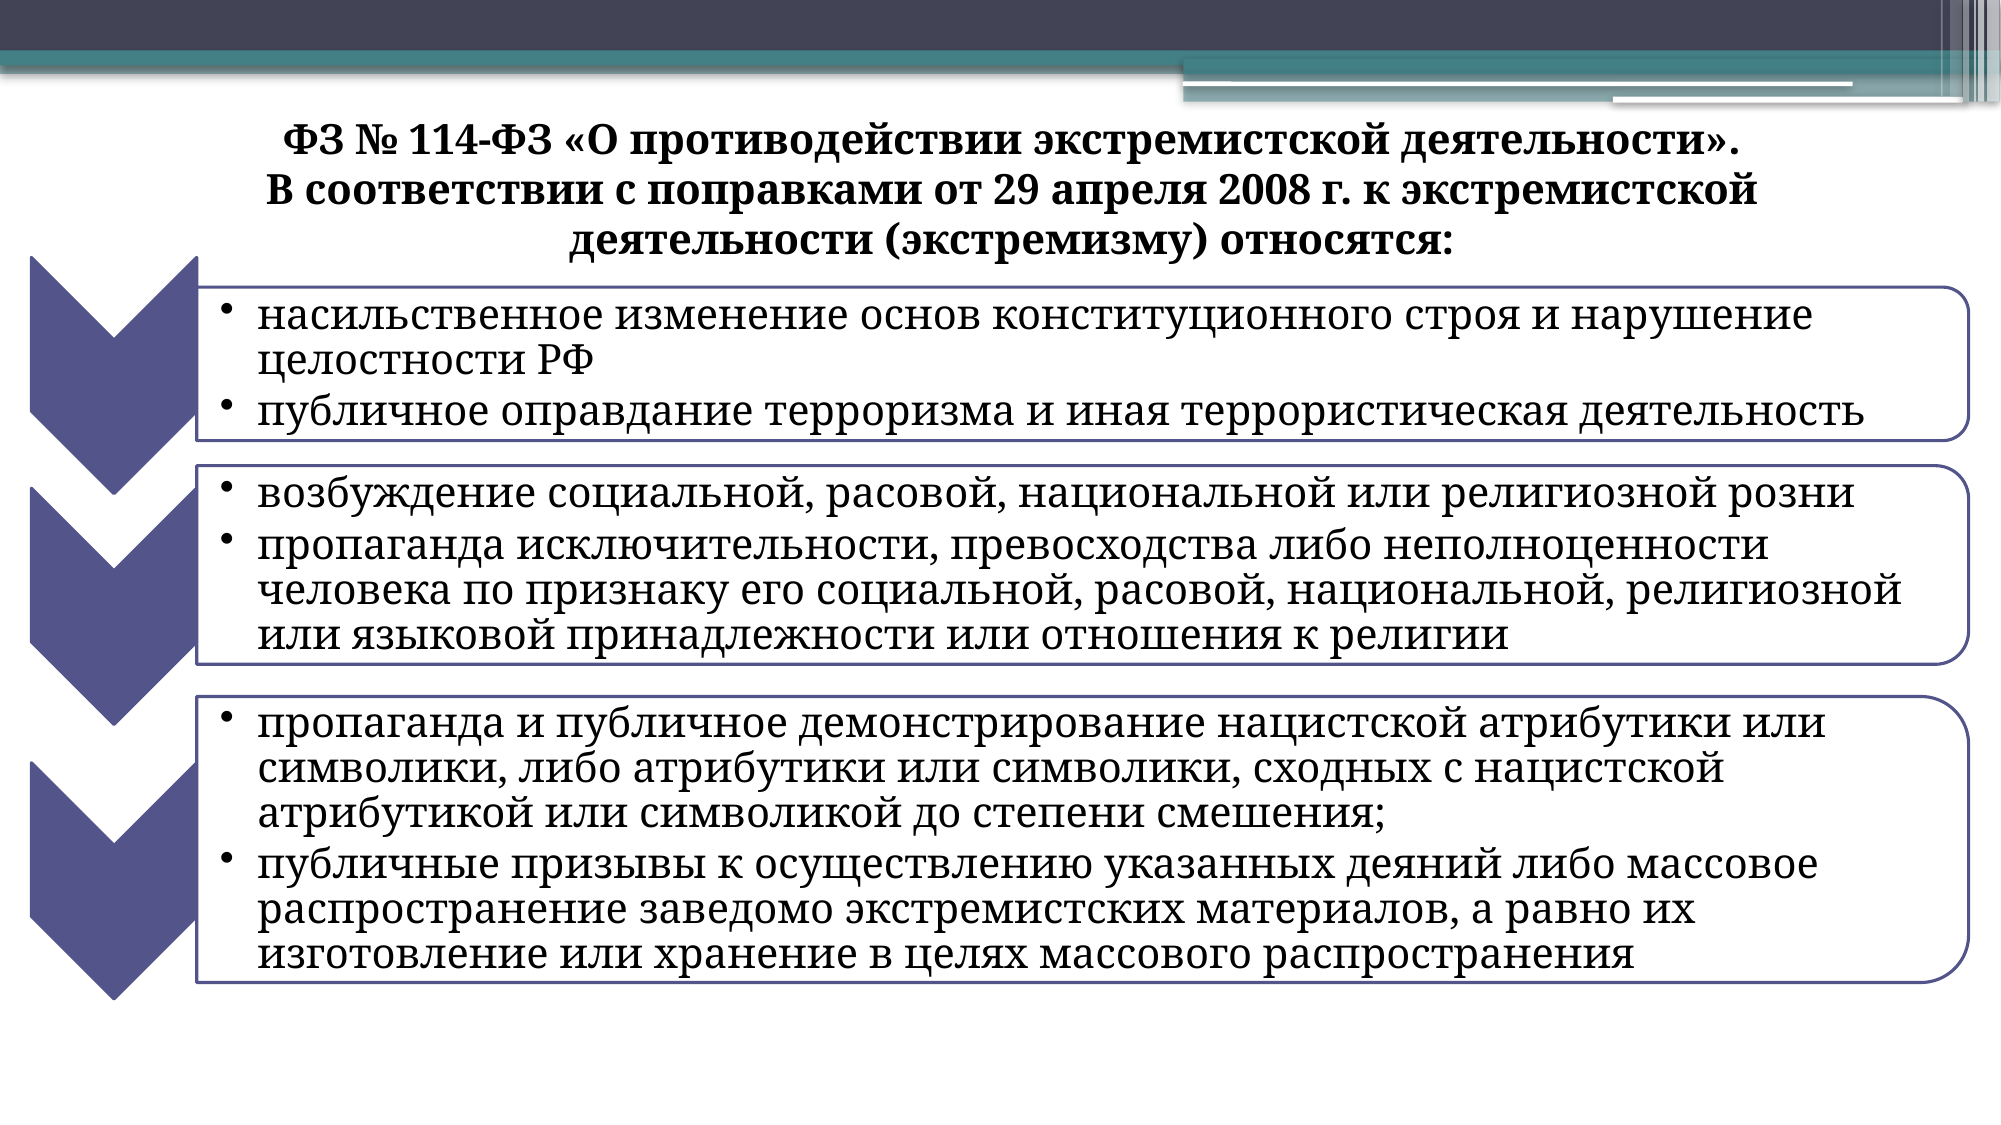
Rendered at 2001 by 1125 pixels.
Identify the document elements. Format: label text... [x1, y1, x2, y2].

text_box ФЗ № 114-ФЗ «О противодействии экстремистской деятельности». В соответствии с поправками от 29 апреля 2008 г. к экстремистской деятельности (экстремизму) относятся: [173, 105, 1851, 253]
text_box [31, 256, 1969, 1000]
